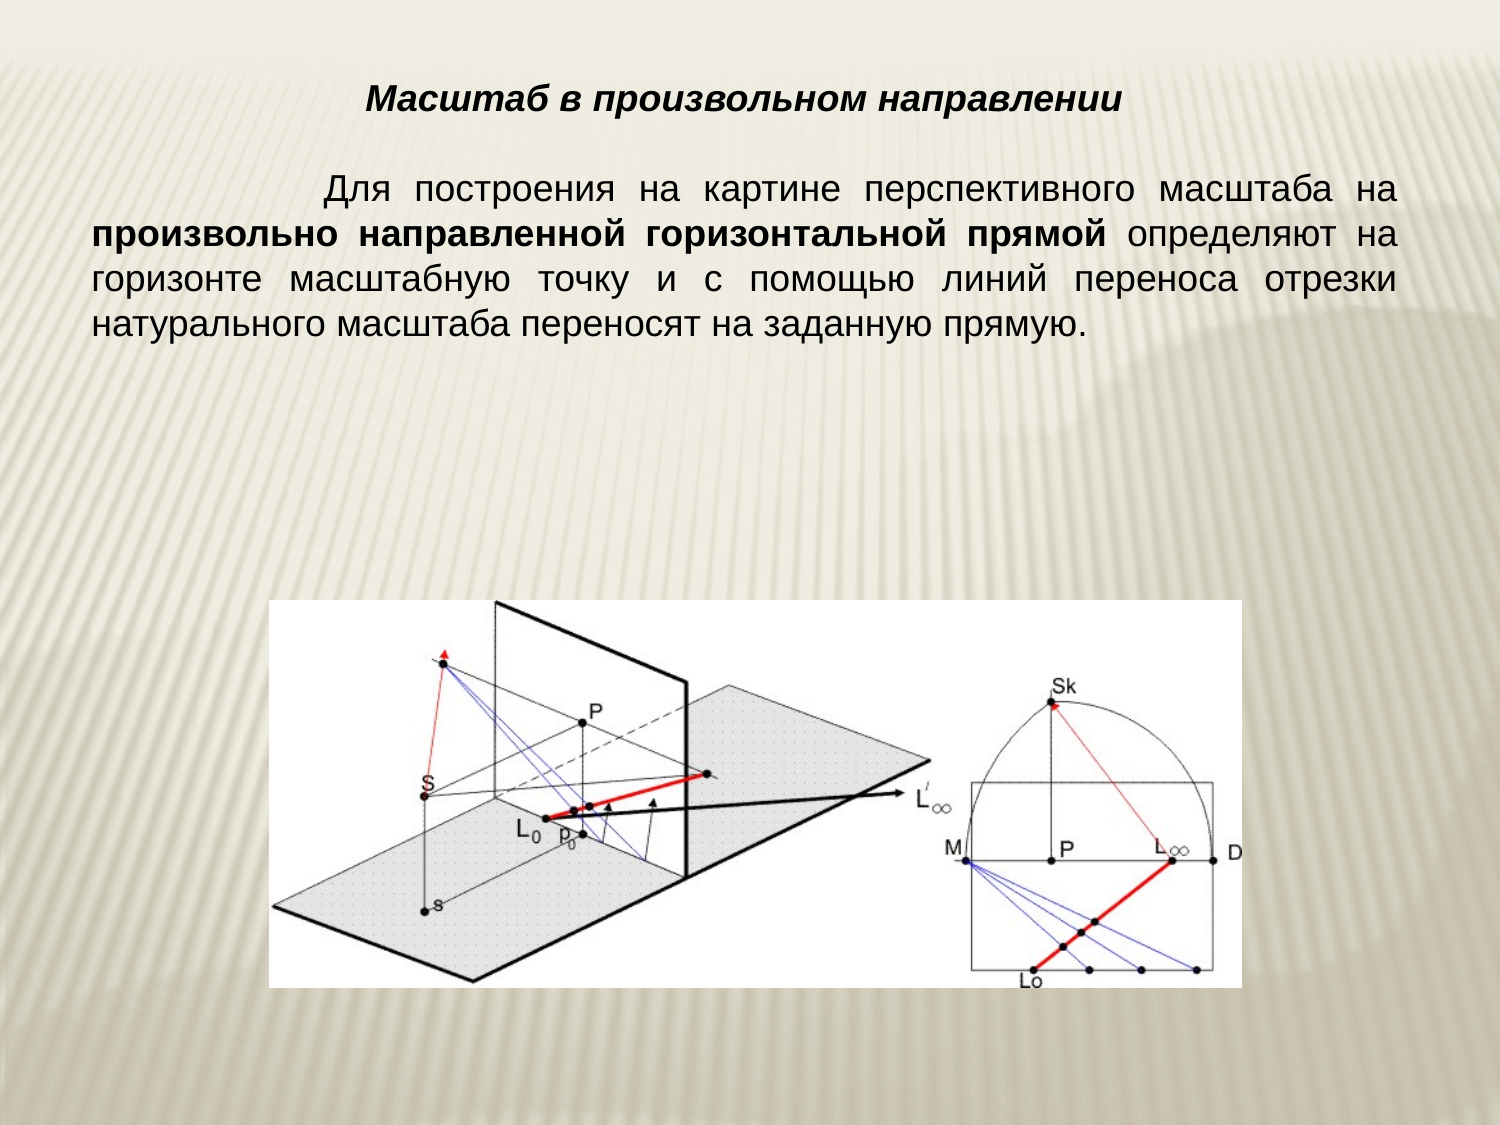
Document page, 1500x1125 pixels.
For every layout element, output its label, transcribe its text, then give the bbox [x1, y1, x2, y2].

picture [269, 599, 1242, 988]
text_box Масштаб в произвольном направлении Для построения на картине перспективного масштаба на произвольно направленной горизонтальной прямой определяют на горизонте масштабную точку и с помощью линий переноса отрезки натурального масштаба переносят на заданную прямую. [76, 66, 1413, 397]
